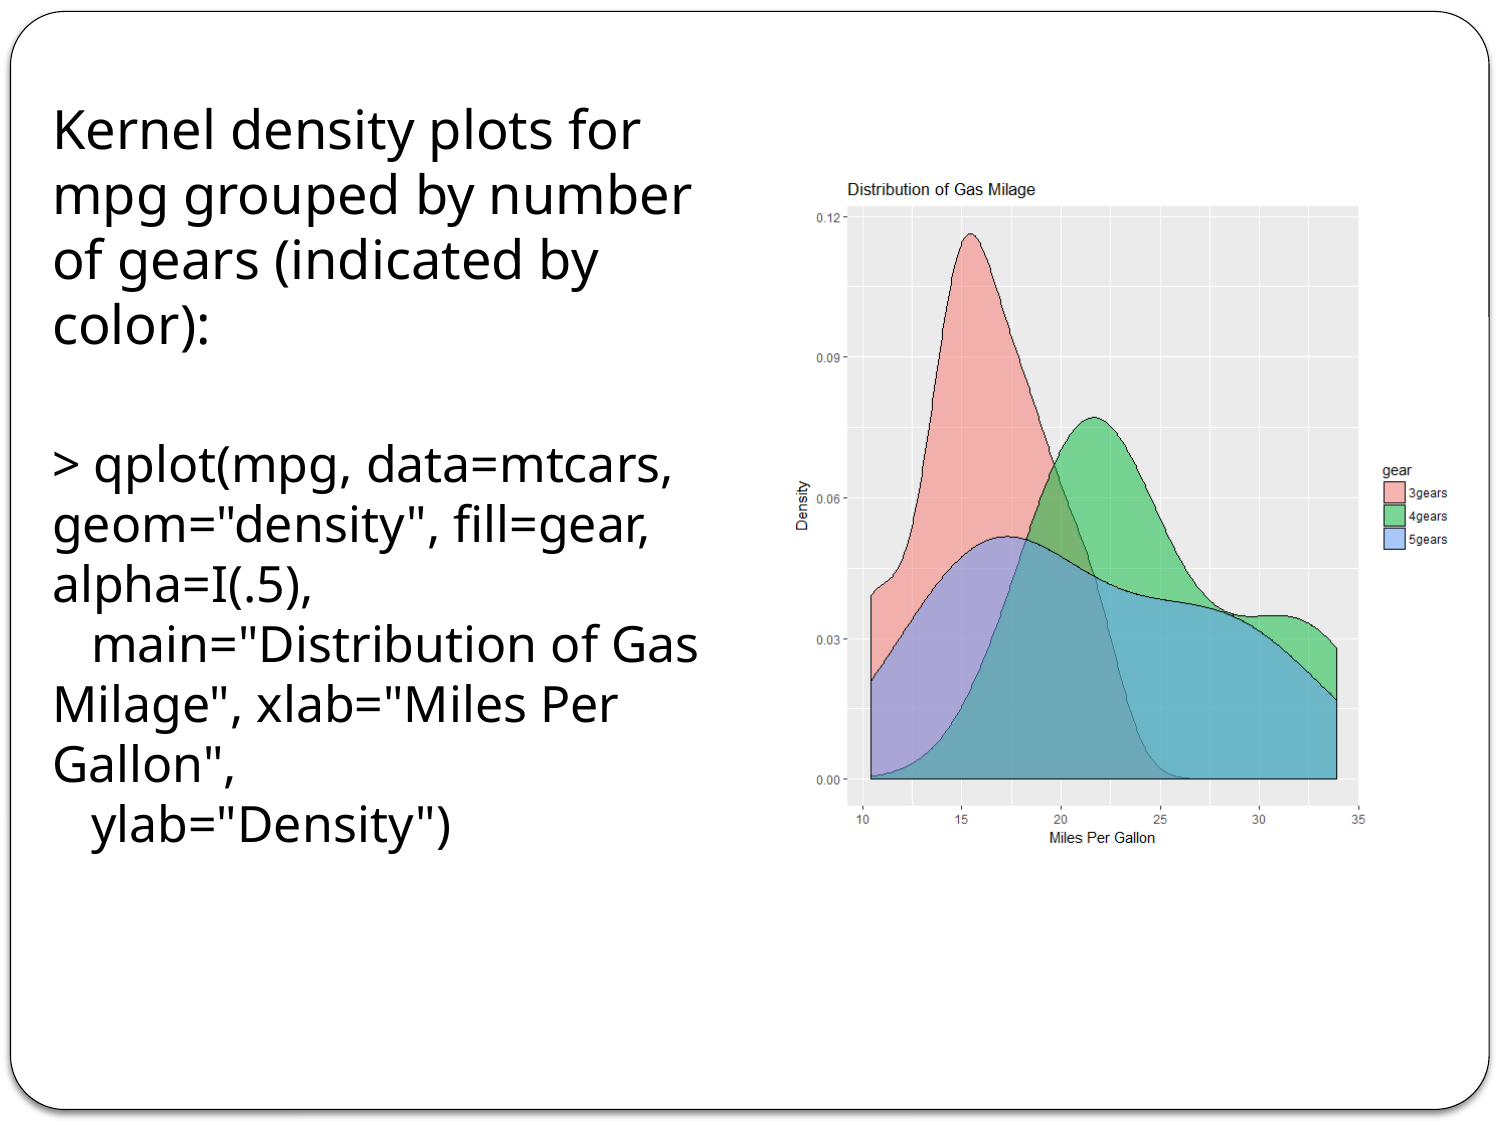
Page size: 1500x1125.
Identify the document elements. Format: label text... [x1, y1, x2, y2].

list Kernel density plots for mpg grouped by number of gears (indicated by color): > qplot(mpg, data=mtcars, geom="density", fill=gear, alpha=I(.5), main="Distribution of Gas Milage", xlab="Miles Per Gallon", ylab="Density") [37, 87, 725, 988]
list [787, 174, 1463, 851]
